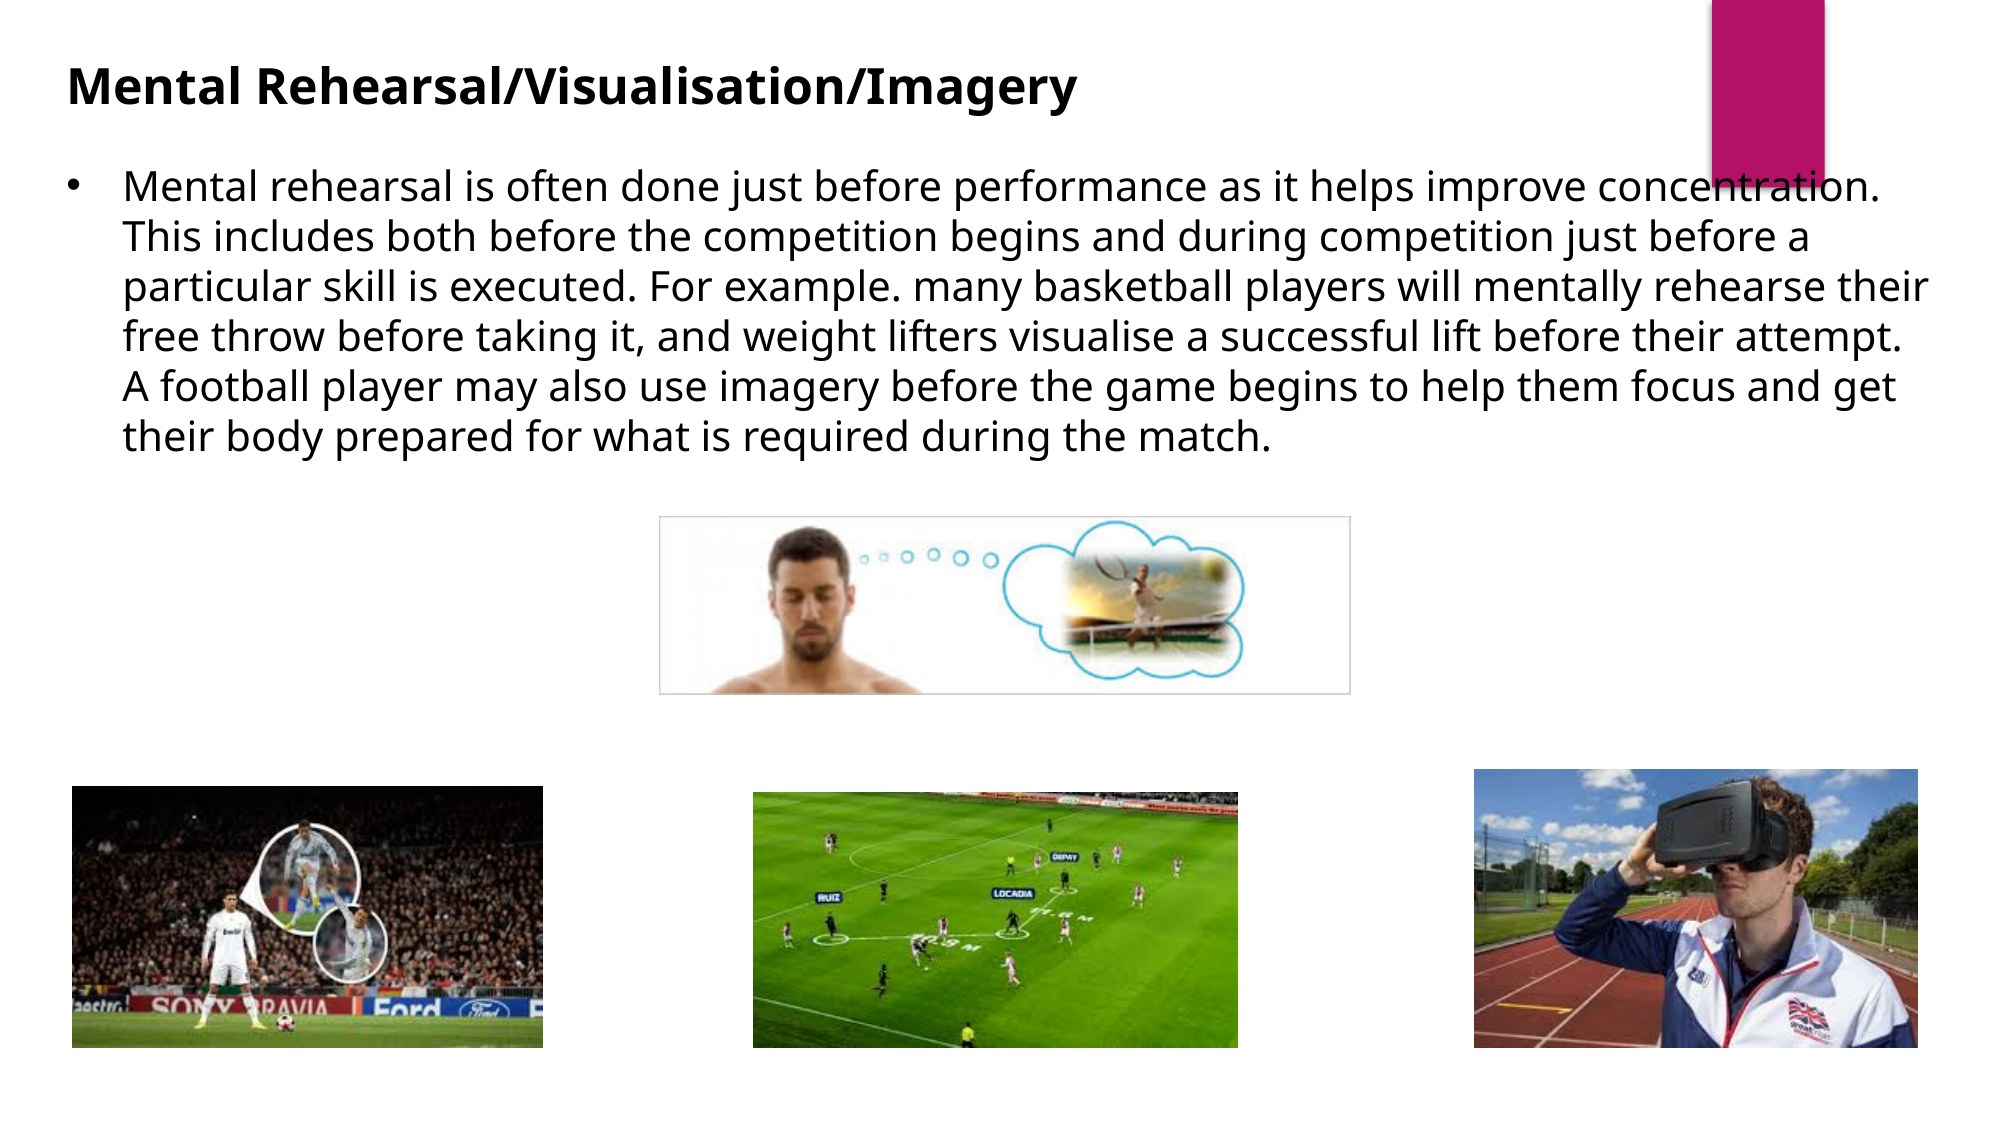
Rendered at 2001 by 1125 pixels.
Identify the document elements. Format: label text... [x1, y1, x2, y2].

picture [659, 515, 1351, 695]
picture [72, 786, 544, 1048]
picture [1474, 768, 1918, 1048]
text_box Mental Rehearsal/Visualisation/Imagery Mental rehearsal is often done just before performance as it helps improve concentration. This includes both before the competition begins and during competition just before a particular skill is executed. For example. many basketball players will mentally rehearse their free throw before taking it, and weight lifters visualise a successful lift before their attempt. A football player may also use imagery before the game begins to help them focus and get their body prepared for what is required during the match. [51, 47, 1946, 467]
picture [752, 792, 1238, 1048]
